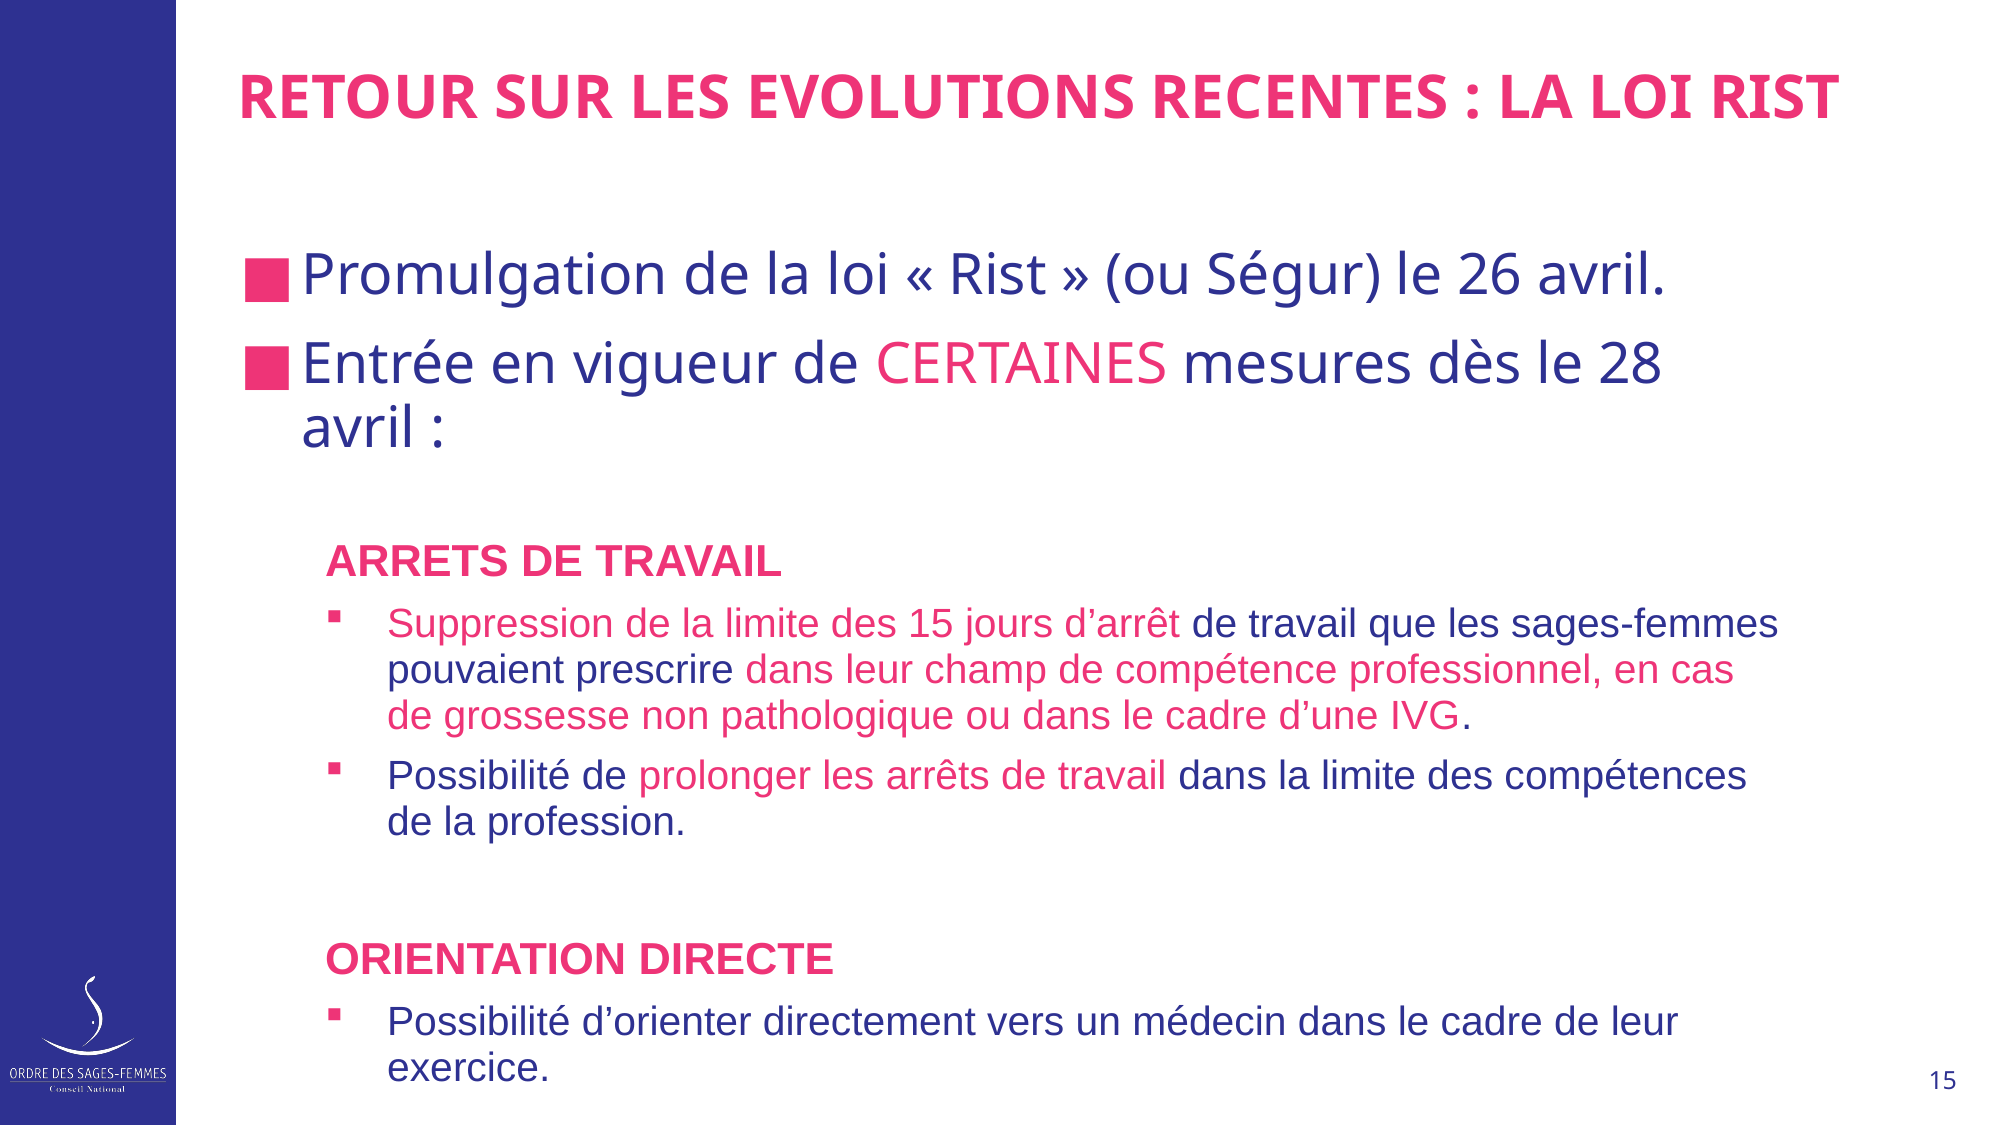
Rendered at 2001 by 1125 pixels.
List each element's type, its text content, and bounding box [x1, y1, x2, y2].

title RETOUR SUR LES EVOLUTIONS RECENTES : LA LOI RIST [212, 59, 1884, 204]
slide_number 15 [1710, 1048, 1972, 1115]
list Promulgation de la loi « Rist » (ou Ségur) le 26 avril. Entrée en vigueur de CERTAINES mesures dès le 28 avril : ARRETS DE TRAVAIL Suppression de la limite des 15 jours d’arrêt de travail que les sages-femmes pouvaient prescrire dans leur champ de compétence professionnel, en cas de grossesse non pathologique ou dans le cadre d’une IVG. Possibilité de prolonger les arrêts de travail dans la limite des compétences de la profession. ORIENTATION DIRECTE Possibilité d’orienter directement vers un médecin dans le cadre de leur exercice. [225, 235, 1800, 1115]
picture [10, 976, 166, 1092]
